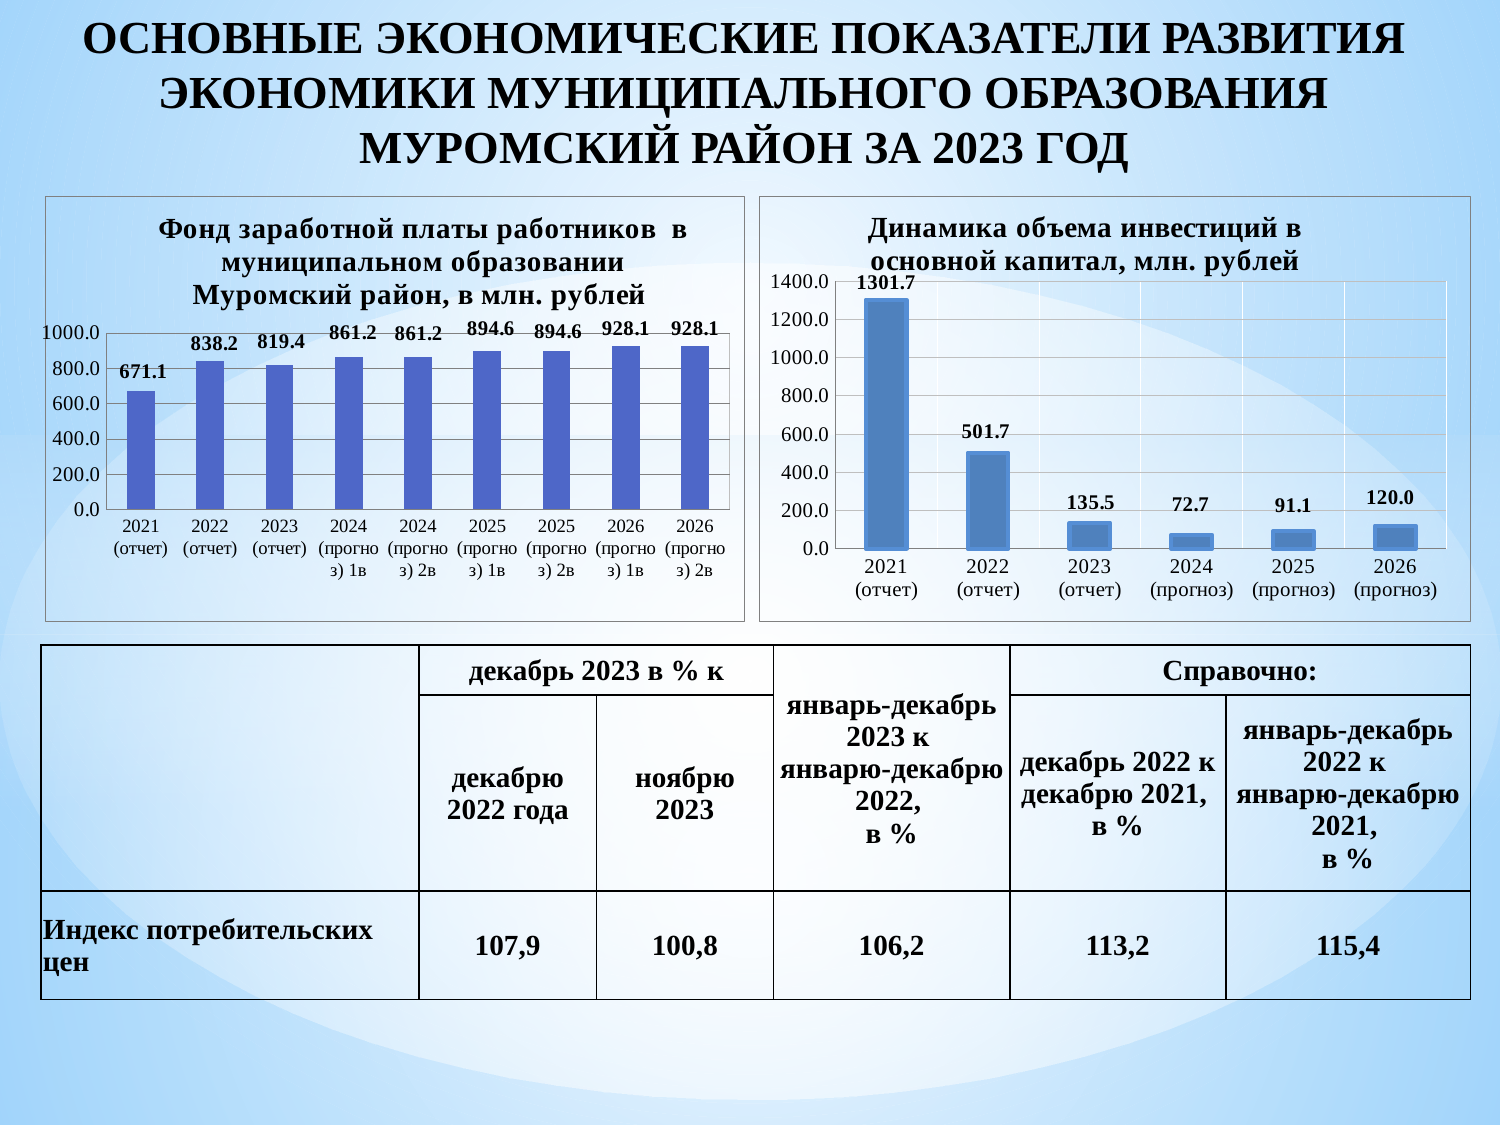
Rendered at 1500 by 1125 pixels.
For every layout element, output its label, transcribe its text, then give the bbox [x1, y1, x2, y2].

table_cell 115,4 [1227, 892, 1470, 999]
table_header декабрь 2023 в % к [420, 646, 773, 694]
table_cell 107,9 [420, 892, 596, 999]
text_box ОСНОВНЫЕ ЭКОНОМИЧЕСКИЕ ПОКАЗАТЕЛИ РАЗВИТИЯ ЭКОНОМИКИ МУНИЦИПАЛЬНОГО ОБРАЗОВАНИЯ МУРОМСКИЙ РАЙОН ЗА 2023 ГОД [17, 0, 1471, 180]
table_cell 113,2 [1011, 892, 1225, 999]
table_cell декабрь 2022 к декабрю 2021, в % [1011, 696, 1225, 890]
table_cell 100,8 [597, 892, 773, 999]
table_header [42, 646, 418, 890]
table_cell ноябрю 2023 [597, 696, 773, 890]
table_cell декабрю 2022 года [420, 696, 596, 890]
table_cell 106,2 [774, 892, 1009, 999]
chart [758, 196, 1471, 622]
chart [41, 196, 745, 622]
table_cell январь-декабрь 2022 к январю-декабрю 2021, в % [1227, 696, 1470, 890]
table_header Справочно: [1011, 646, 1470, 694]
table_header январь-декабрь 2023 к январю-декабрю 2022, в % [774, 646, 1009, 890]
table_cell Индекс потребительских цен [42, 892, 418, 999]
